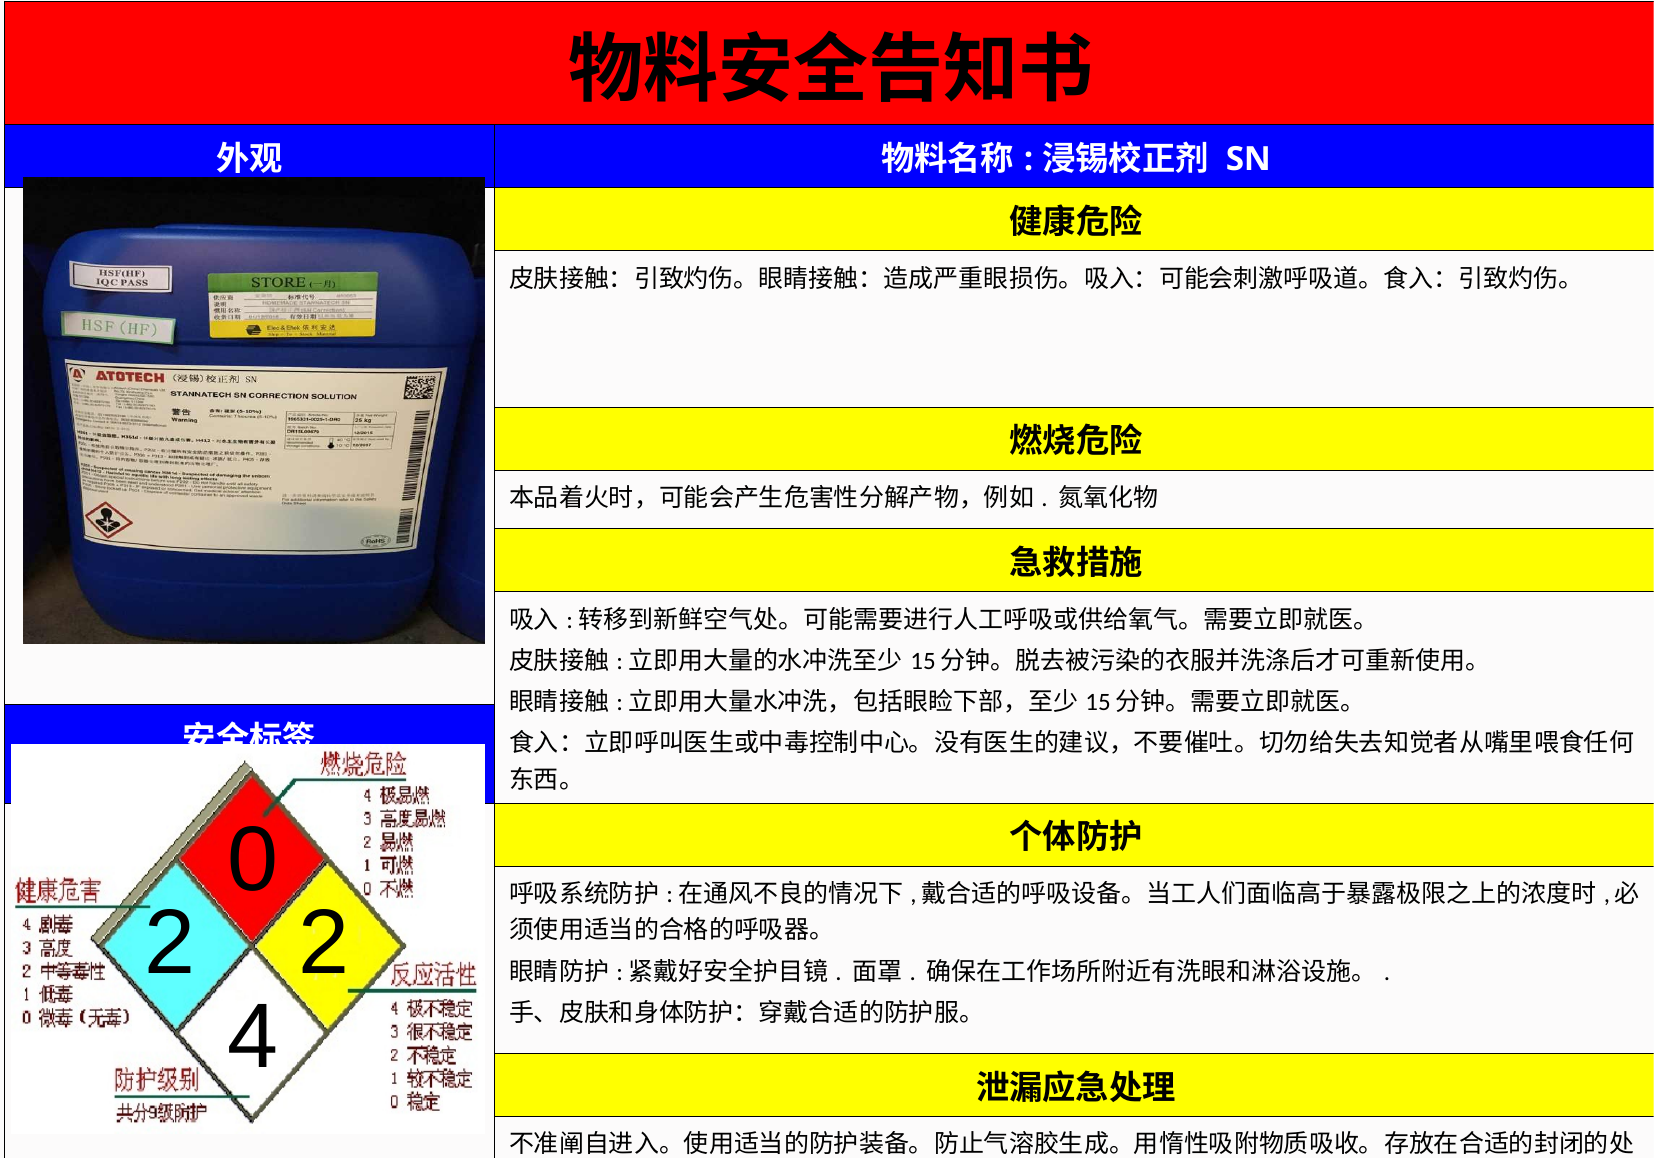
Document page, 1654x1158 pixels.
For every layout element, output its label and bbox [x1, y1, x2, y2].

picture [0, 0, 4, 100]
table_cell [495, 867, 1654, 1053]
table_cell [495, 592, 1654, 803]
table_cell [495, 188, 1654, 250]
table_cell [495, 804, 1654, 866]
table_cell [495, 251, 1654, 407]
table_cell [495, 1117, 1654, 1158]
table_cell [5, 125, 494, 187]
table_cell [495, 529, 1654, 591]
table_cell [495, 125, 1654, 187]
table_cell [495, 408, 1654, 470]
picture [11, 744, 485, 1135]
table_cell [495, 1054, 1654, 1116]
table_cell [5, 705, 494, 803]
table_header [5, 2, 1654, 124]
table_cell [5, 188, 494, 704]
table_cell [495, 471, 1654, 528]
table_cell [5, 804, 494, 1158]
picture [23, 177, 485, 644]
